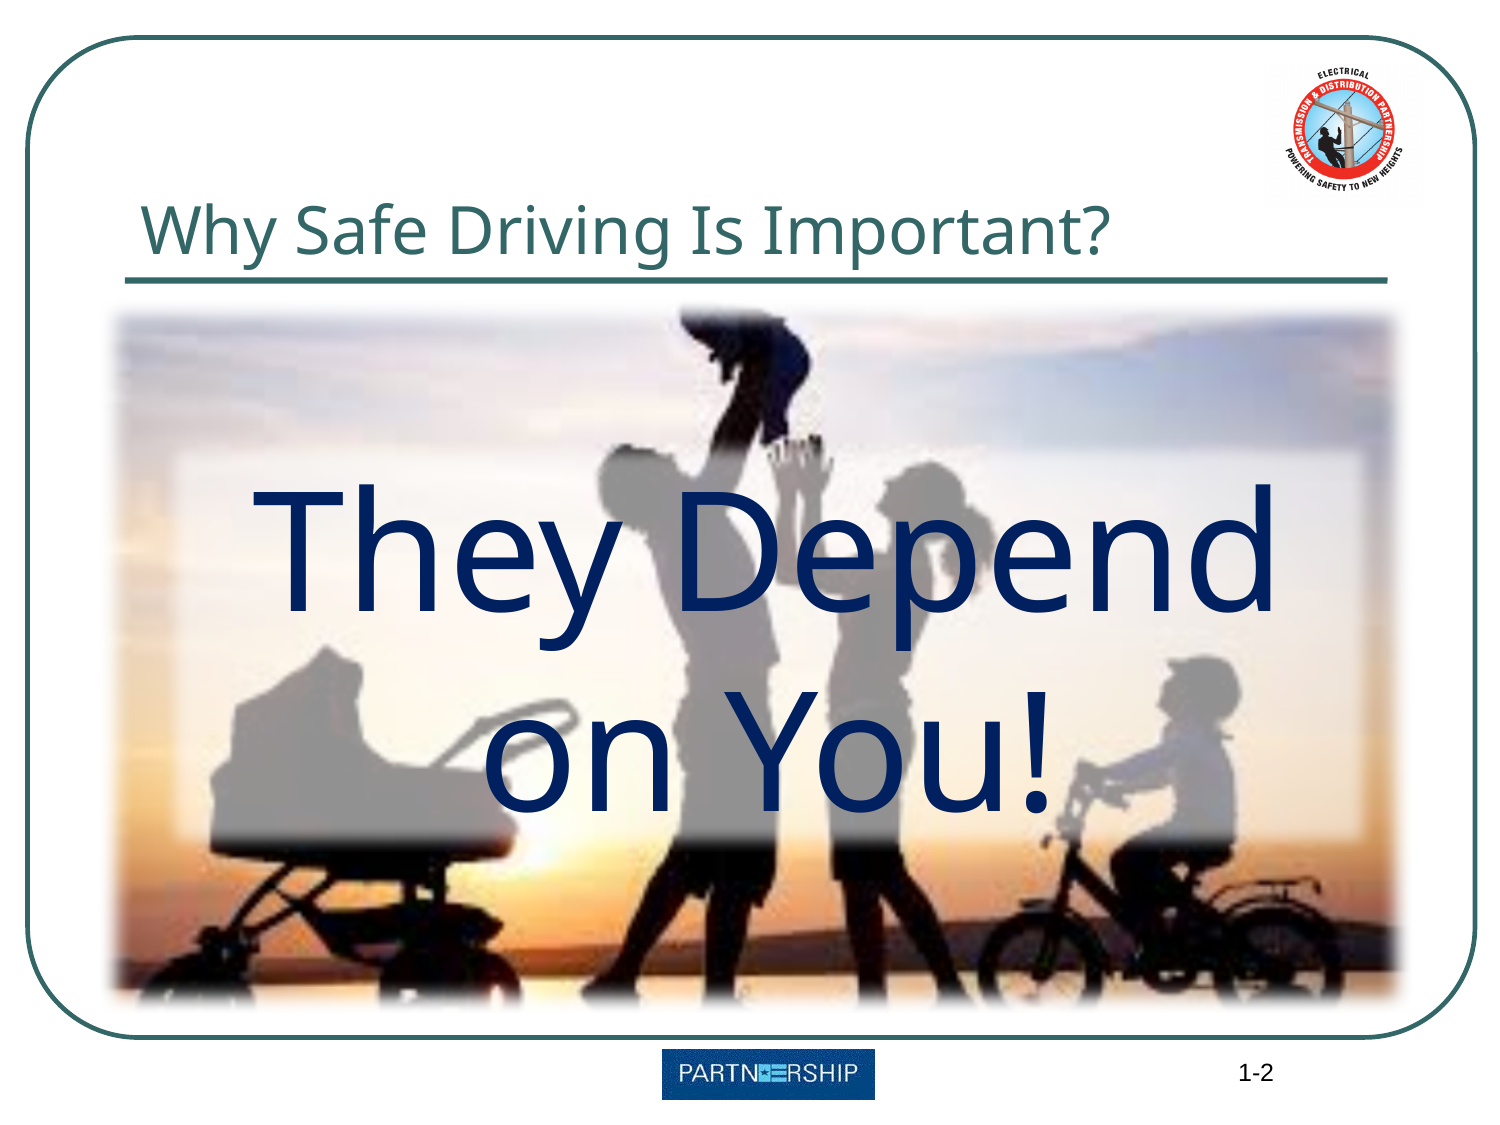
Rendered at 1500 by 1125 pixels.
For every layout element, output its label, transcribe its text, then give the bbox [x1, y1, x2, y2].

picture [99, 299, 1413, 1013]
slide_number 1-2 [1124, 1048, 1388, 1124]
picture [662, 1049, 875, 1100]
title Why Safe Driving Is Important? [125, 87, 1388, 275]
